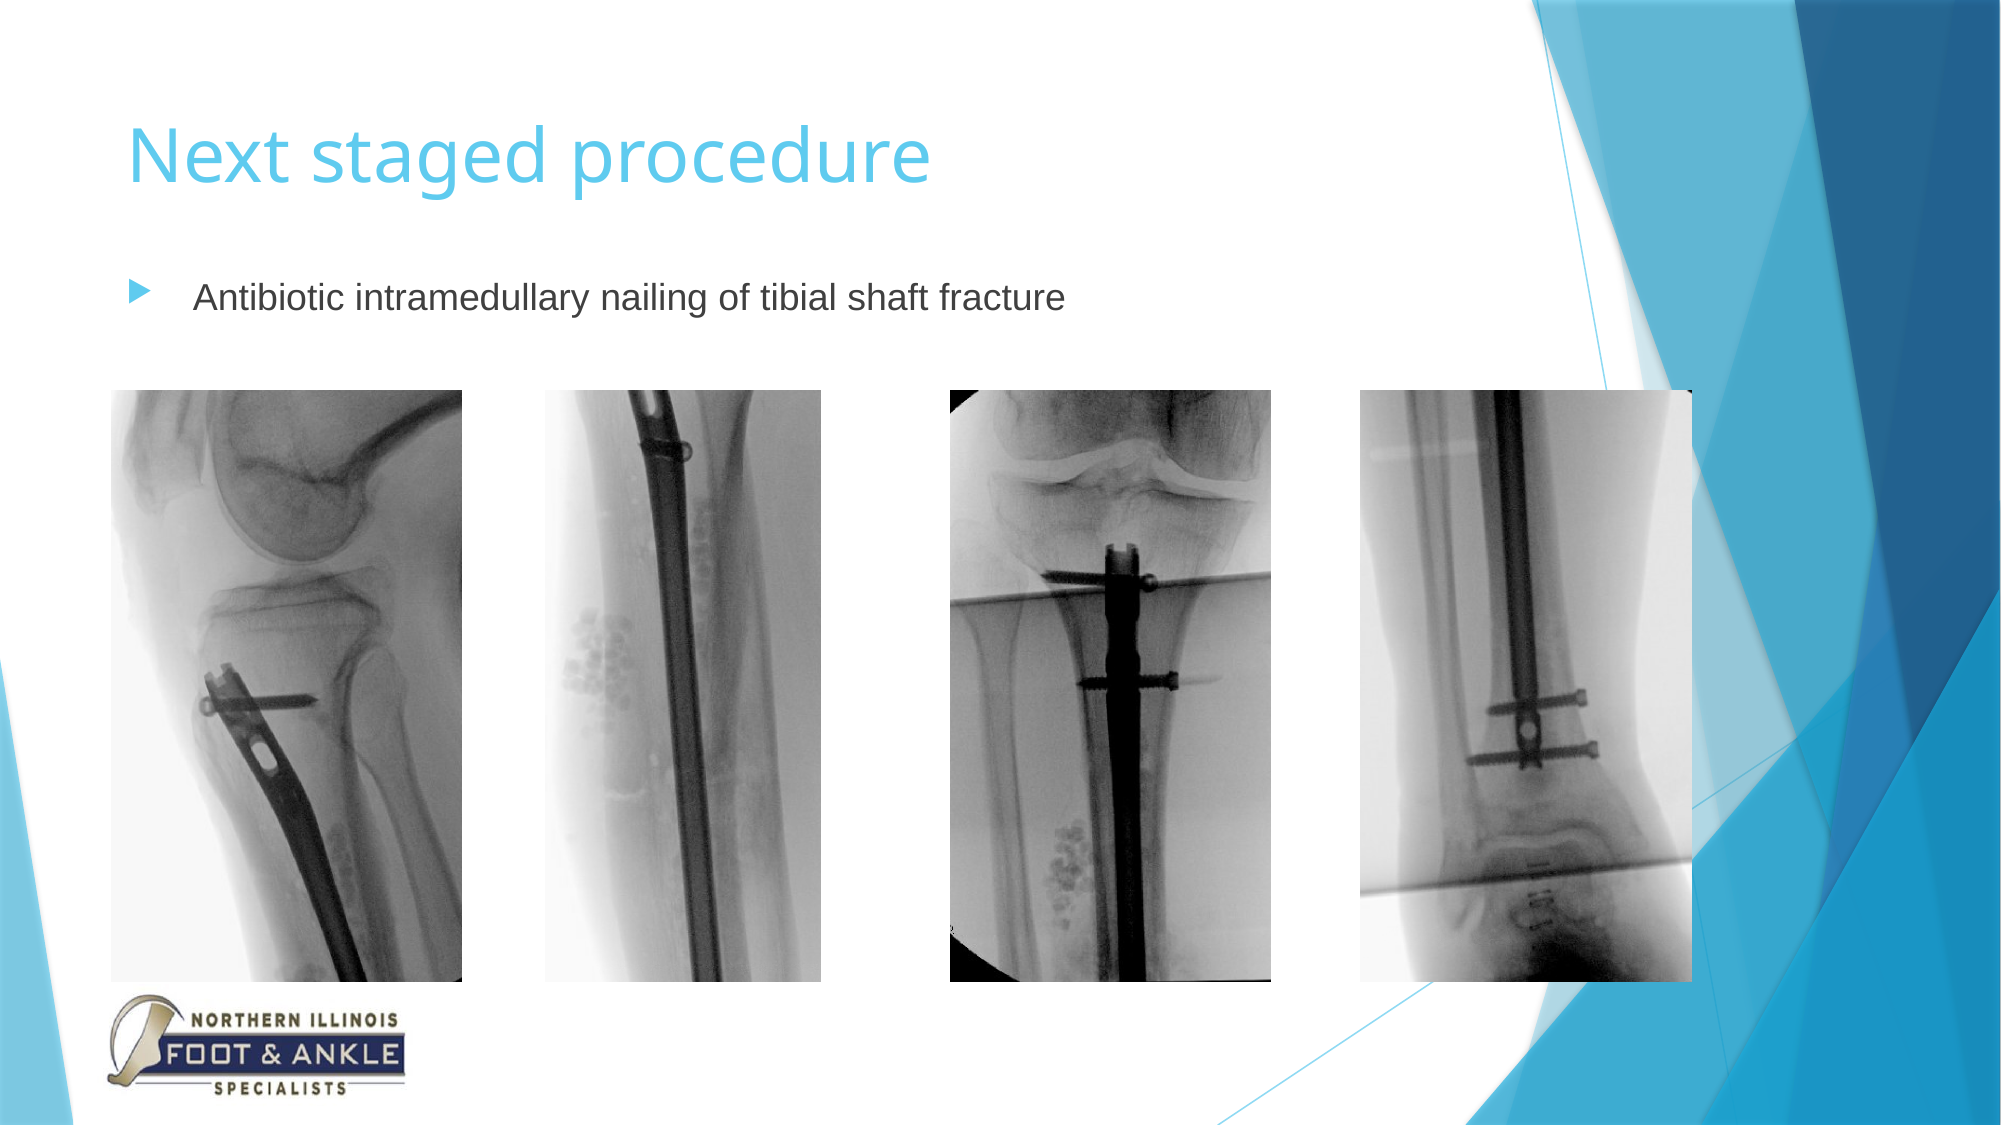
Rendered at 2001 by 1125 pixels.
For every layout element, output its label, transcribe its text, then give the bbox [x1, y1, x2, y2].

picture [544, 389, 821, 983]
picture [1359, 389, 1692, 983]
list Antibiotic intramedullary nailing of tibial shaft fracture [111, 265, 1110, 368]
title Next staged procedure [111, 99, 1522, 317]
picture [73, 389, 463, 1125]
picture [949, 389, 1271, 983]
